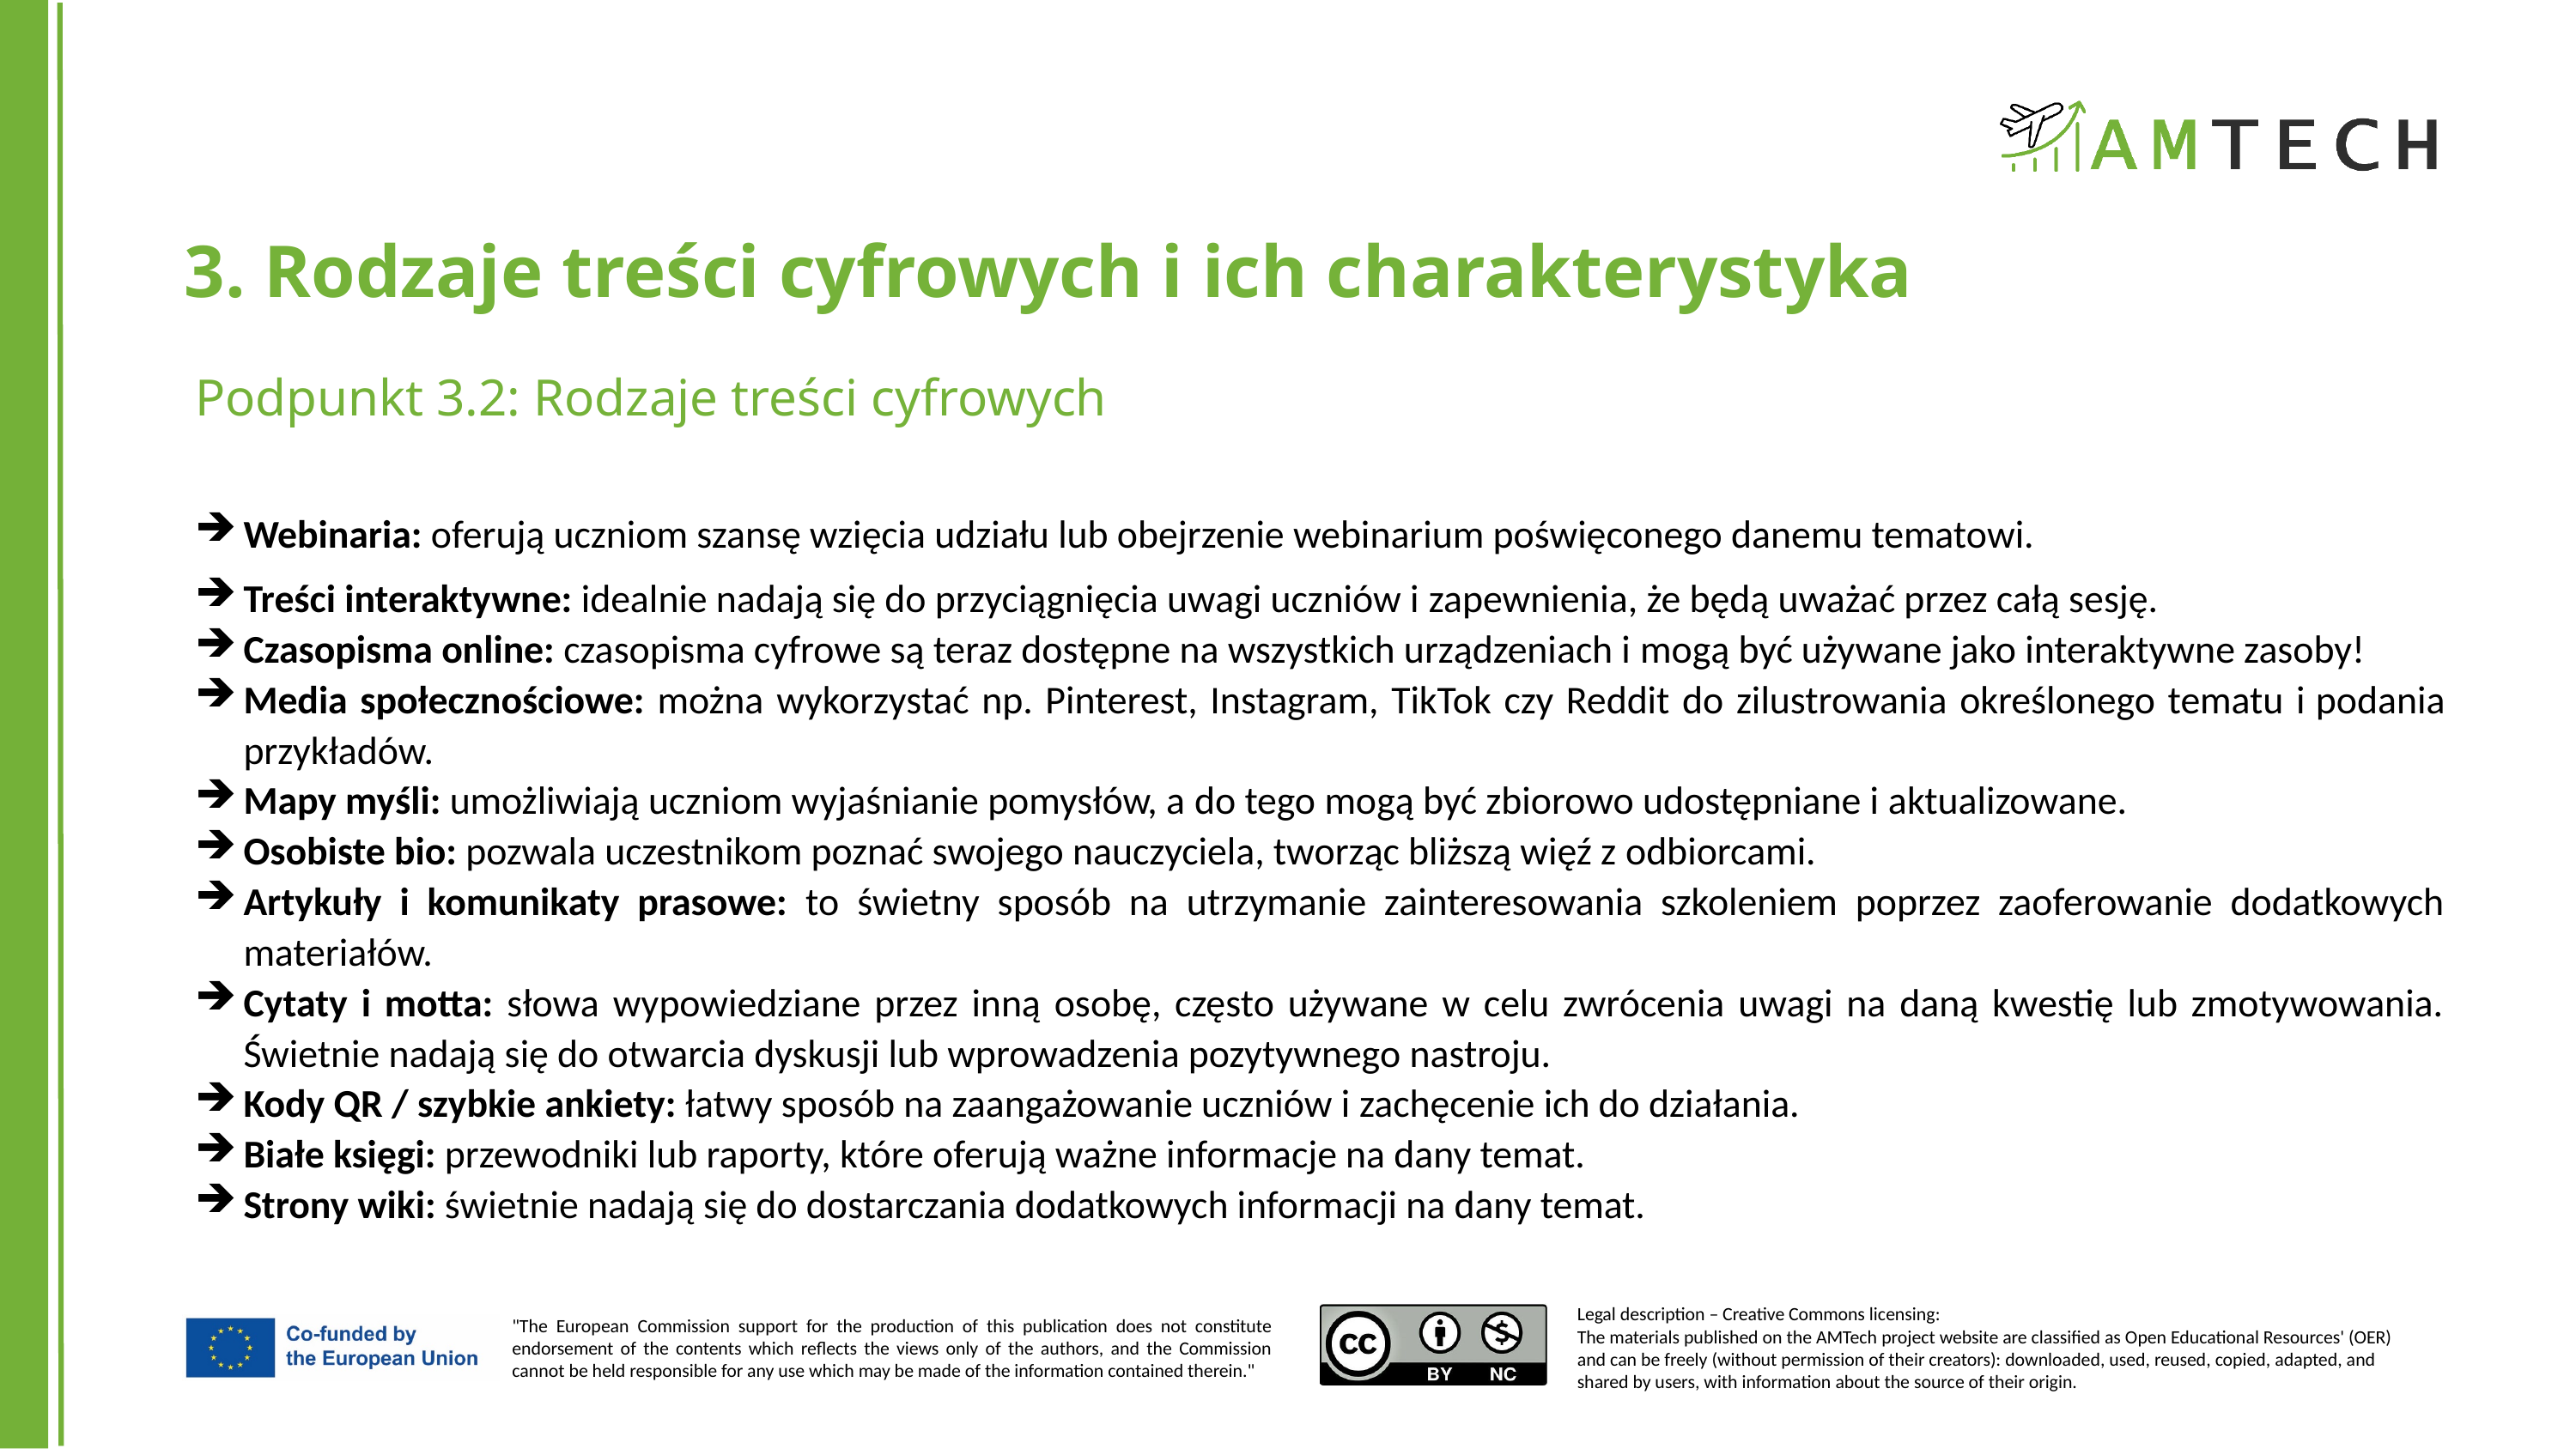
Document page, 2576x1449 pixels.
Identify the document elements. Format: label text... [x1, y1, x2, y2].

text_box 3. Rodzaje treści cyfrowych i ich charakterystyka [172, 220, 2447, 318]
picture [1320, 1303, 1548, 1385]
text_box Webinaria: oferują uczniom szansę wzięcia udziału lub obejrzenie webinarium poświęconego danemu tematowi. Treści interaktywne: idealnie nadają się do przyciągnięcia uwagi uczniów i zapewnienia, że będą uważać przez całą sesję. Czasopisma online: czasopisma cyfrowe są teraz dostępne na wszystkich urządzeniach i mogą być używane jako interaktywne zasoby! Media społecznościowe: można wykorzystać np. Pinterest, Instagram, TikTok czy Reddit do zilustrowania określonego tematu i podania przykładów. Mapy myśli: umożliwiają uczniom wyjaśnianie pomysłów, a do tego mogą być zbiorowo udostępniane i aktualizowane. Osobiste bio: pozwala uczestnikom poznać swojego nauczyciela, tworząc bliższą więź z odbiorcami. Artykuły i komunikaty prasowe: to świetny sposób na utrzymanie zainteresowania szkoleniem poprzez zaoferowanie dodatkowych materiałów. Cytaty i motta: słowa wypowiedziane przez inną osobę, często używane w celu zwrócenia uwagi na daną kwestię lub zmotywowania. Świetnie nadają się do otwarcia dyskusji lub wprowadzenia pozytywnego nastroju. Kody QR / szybkie ankiety: łatwy sposób na zaangażowanie uczniów i zachęcenie ich do działania. Białe księgi: przewodniki lub raporty, które oferują ważne informacje na dany temat. Strony wiki: świetnie nadają się do dostarczania dodatkowych informacji na dany temat. [182, 499, 2458, 1234]
text_box Podpunkt 3.2: Rodzaje treści cyfrowych [182, 359, 2330, 433]
picture [1993, 91, 2458, 179]
picture [182, 1314, 500, 1381]
